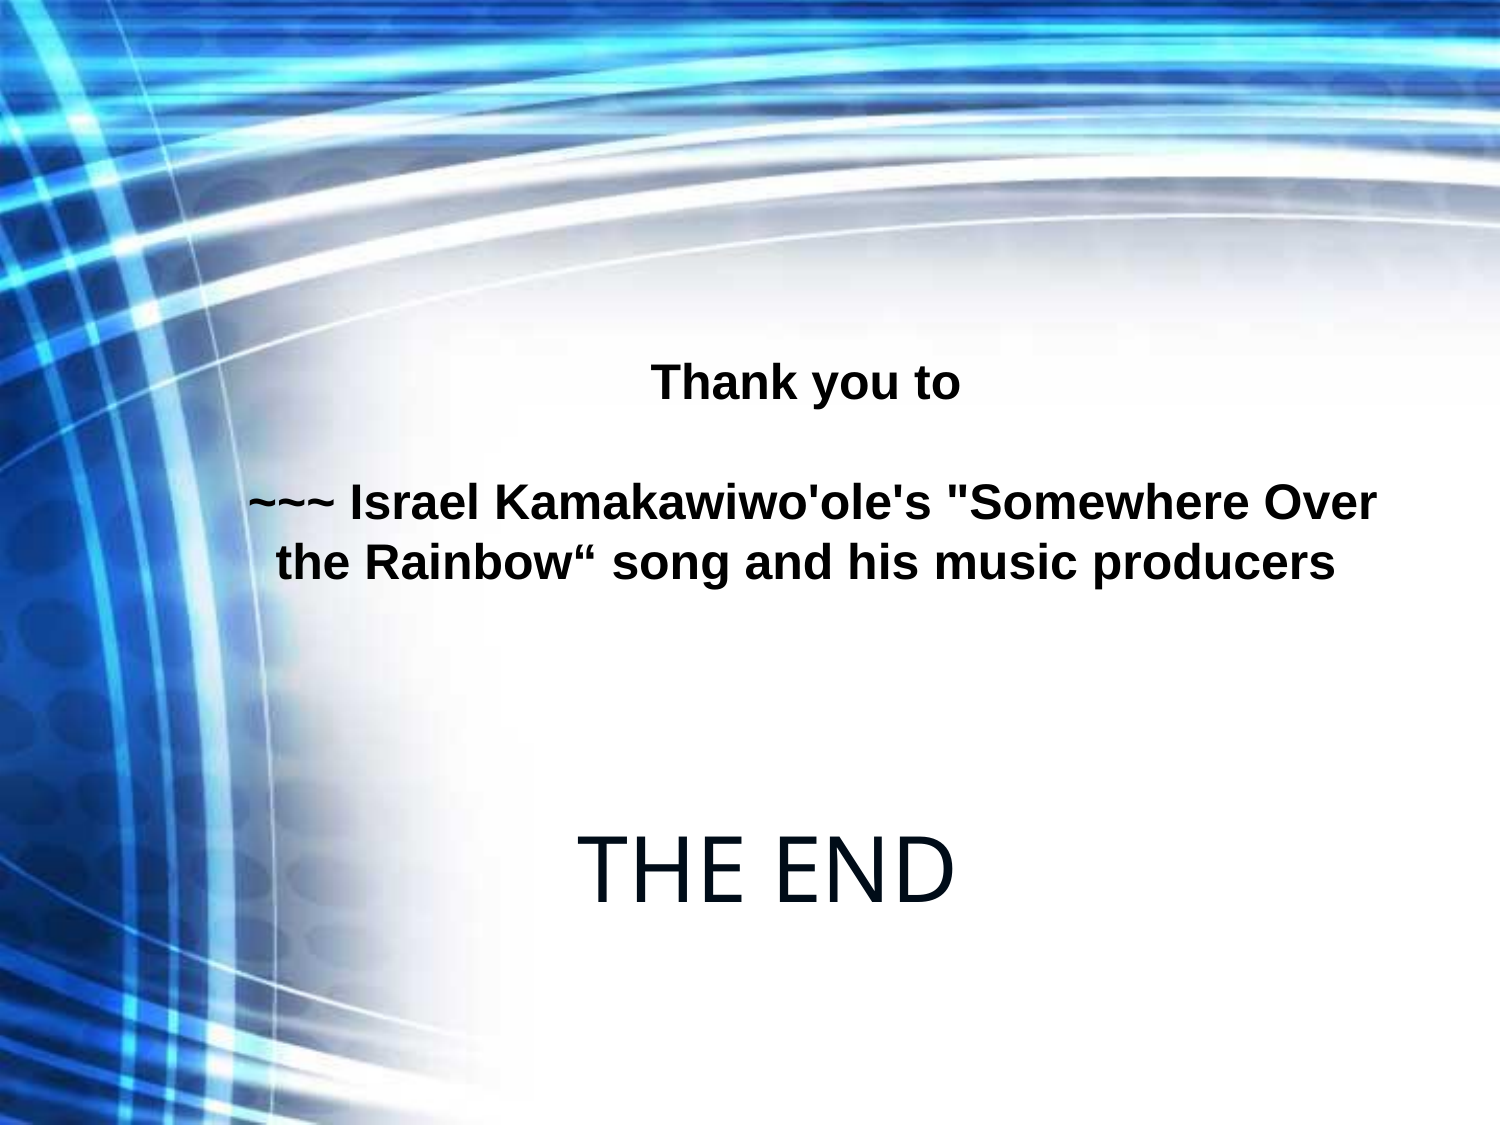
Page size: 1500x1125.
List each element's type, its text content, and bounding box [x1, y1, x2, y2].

picture [0, 0, 1500, 1125]
text_box Thank you to ~~~ Israel Kamakawiwo'ole's "Somewhere Over the Rainbow“ song and his music producers [199, 341, 1413, 642]
title THE END [562, 787, 1388, 946]
